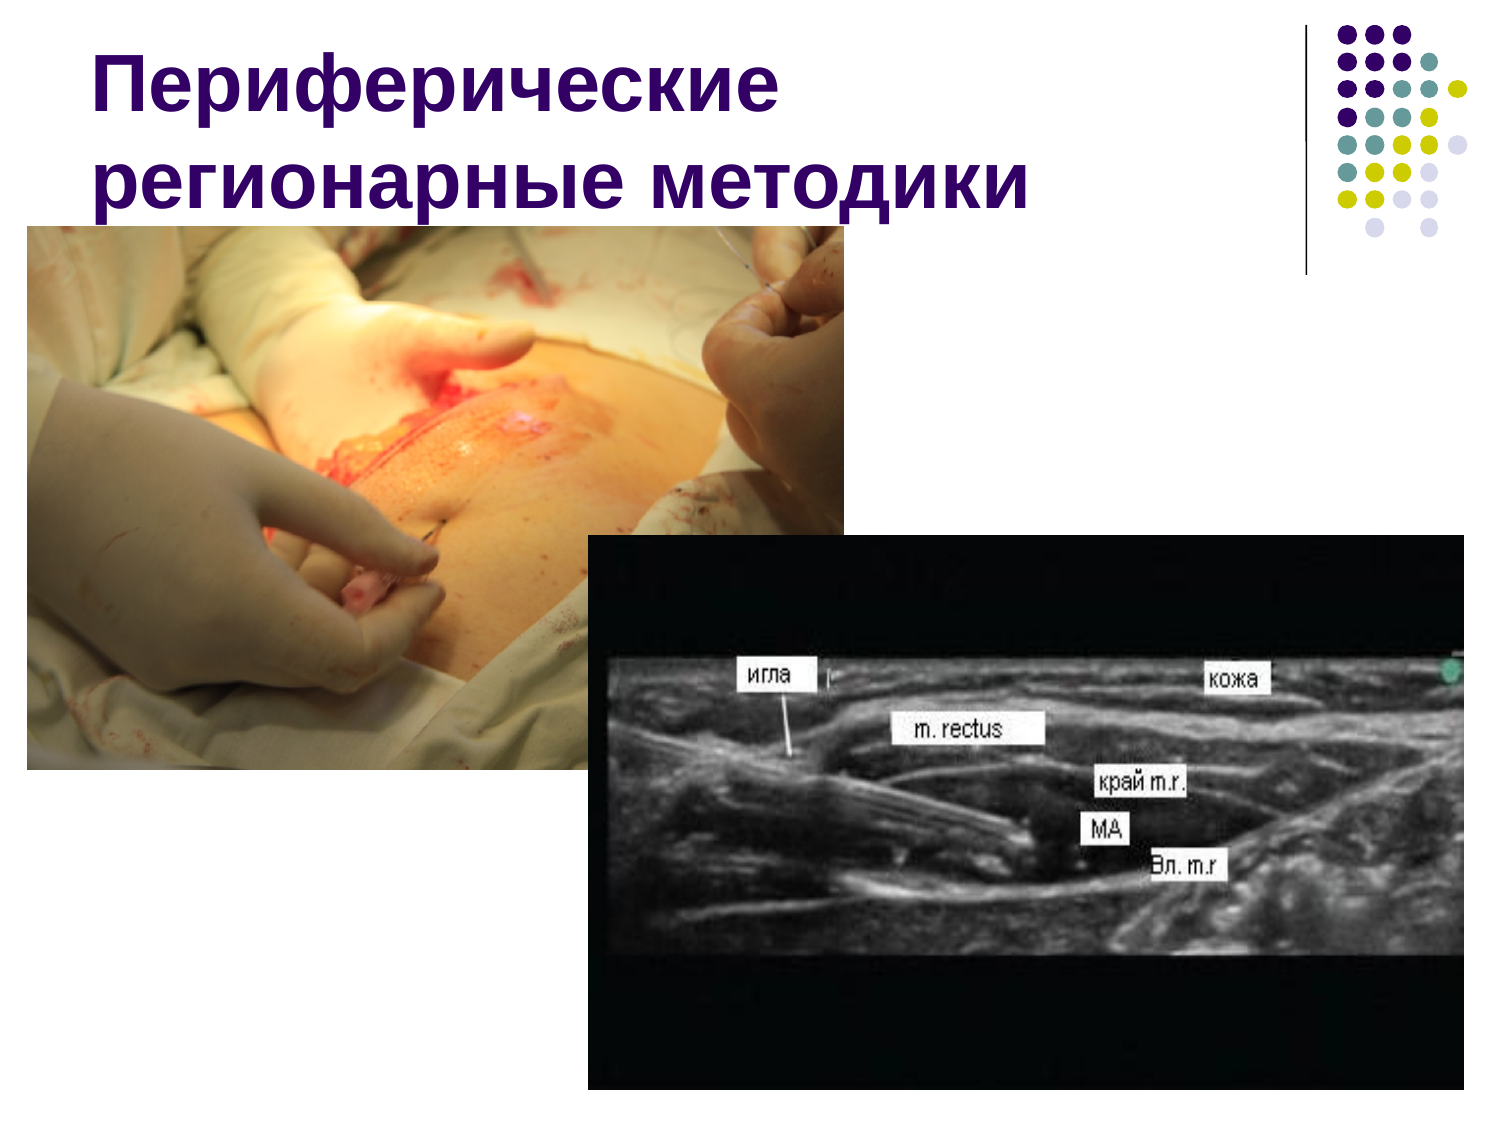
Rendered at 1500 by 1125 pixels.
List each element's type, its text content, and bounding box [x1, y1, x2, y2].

picture [27, 225, 1465, 1091]
title Периферические регионарные методики [74, 19, 1313, 233]
